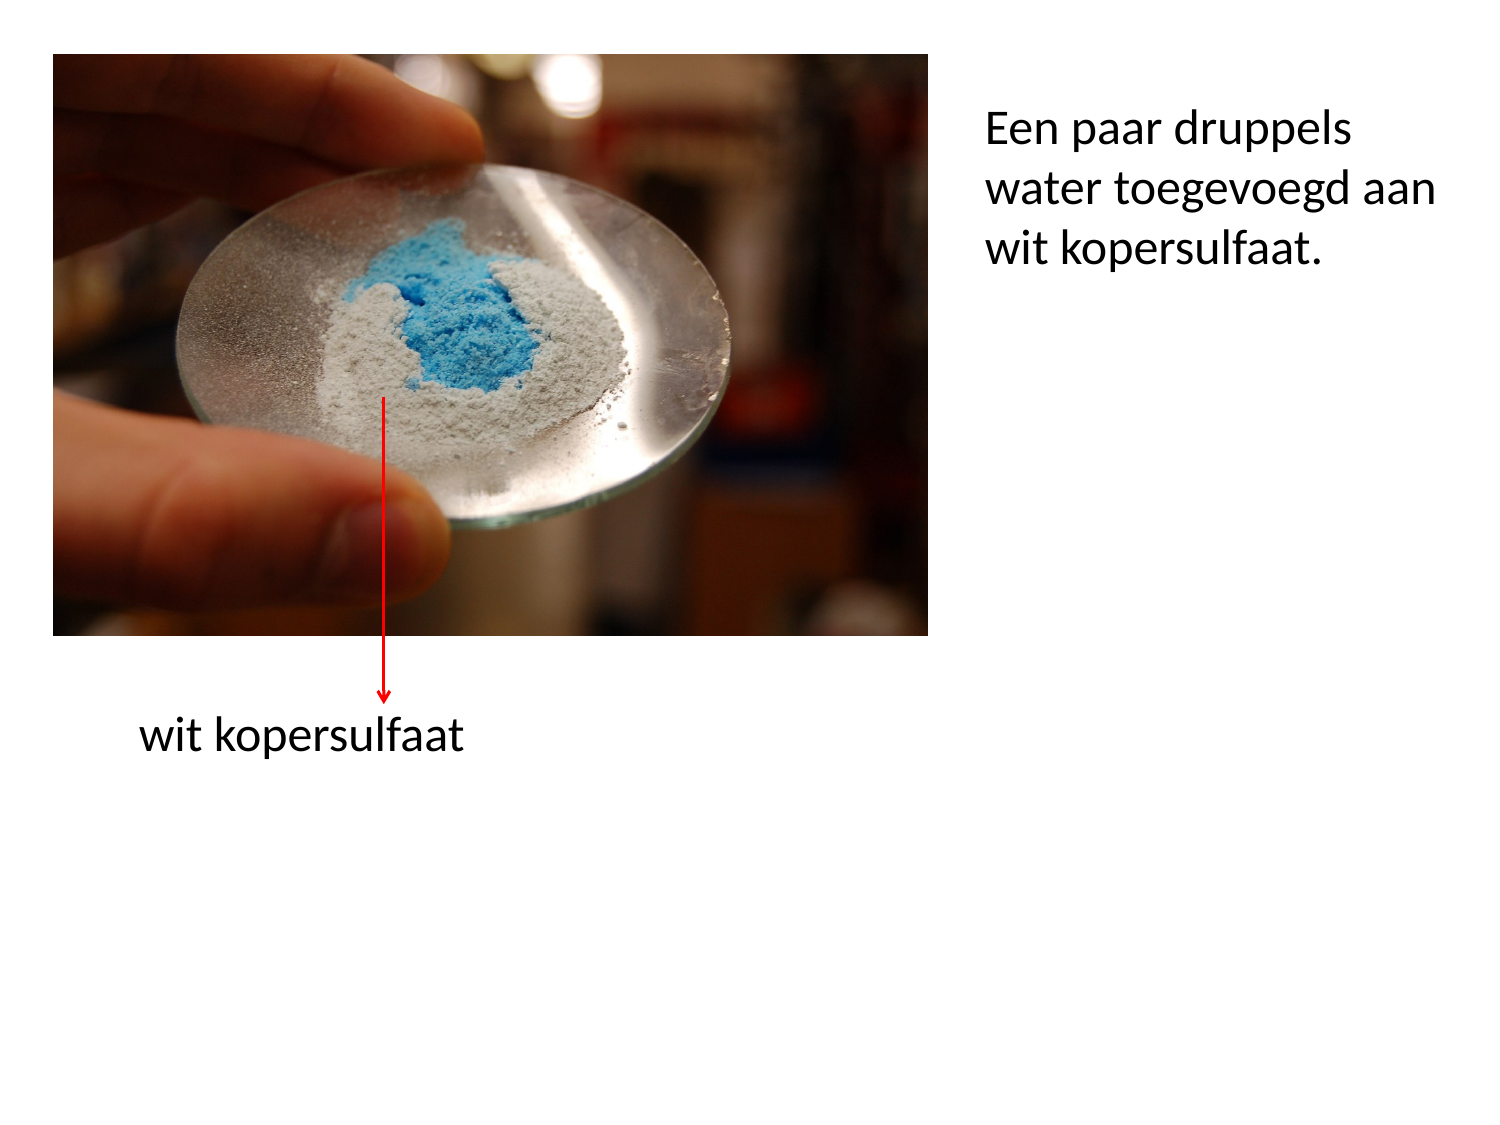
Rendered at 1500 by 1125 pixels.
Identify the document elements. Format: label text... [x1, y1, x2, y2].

text_box wit kopersulfaat [123, 694, 1500, 769]
picture [52, 54, 928, 636]
text_box Een paar druppels water toegevoegd aan wit kopersulfaat. [970, 87, 1464, 283]
